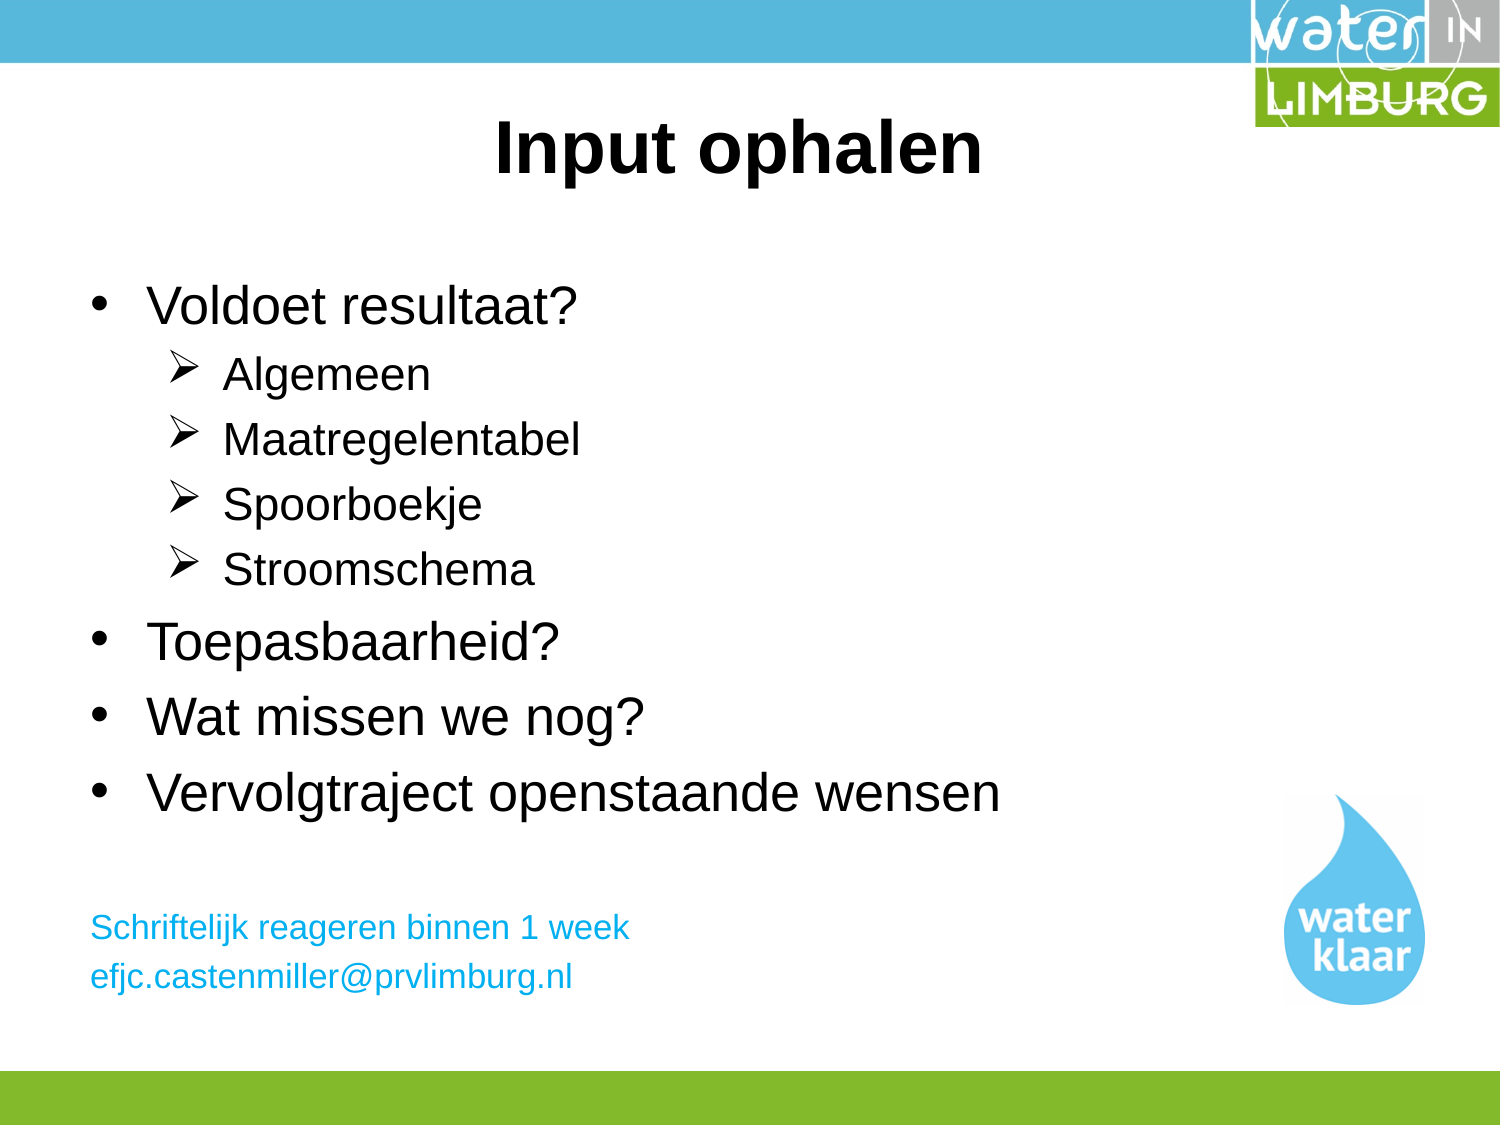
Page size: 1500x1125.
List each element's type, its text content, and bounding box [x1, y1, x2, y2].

list Voldoet resultaat? Algemeen Maatregelentabel Spoorboekje Stroomschema Toepasbaarheid? Wat missen we nog? Vervolgtraject openstaande wensen Schriftelijk reageren binnen 1 week efjc.castenmiller@prvlimburg.nl [75, 262, 1425, 1005]
picture [1284, 794, 1426, 1006]
title Input ophalen [75, 49, 1425, 237]
picture [0, 0, 1500, 127]
picture [0, 1071, 1500, 1125]
